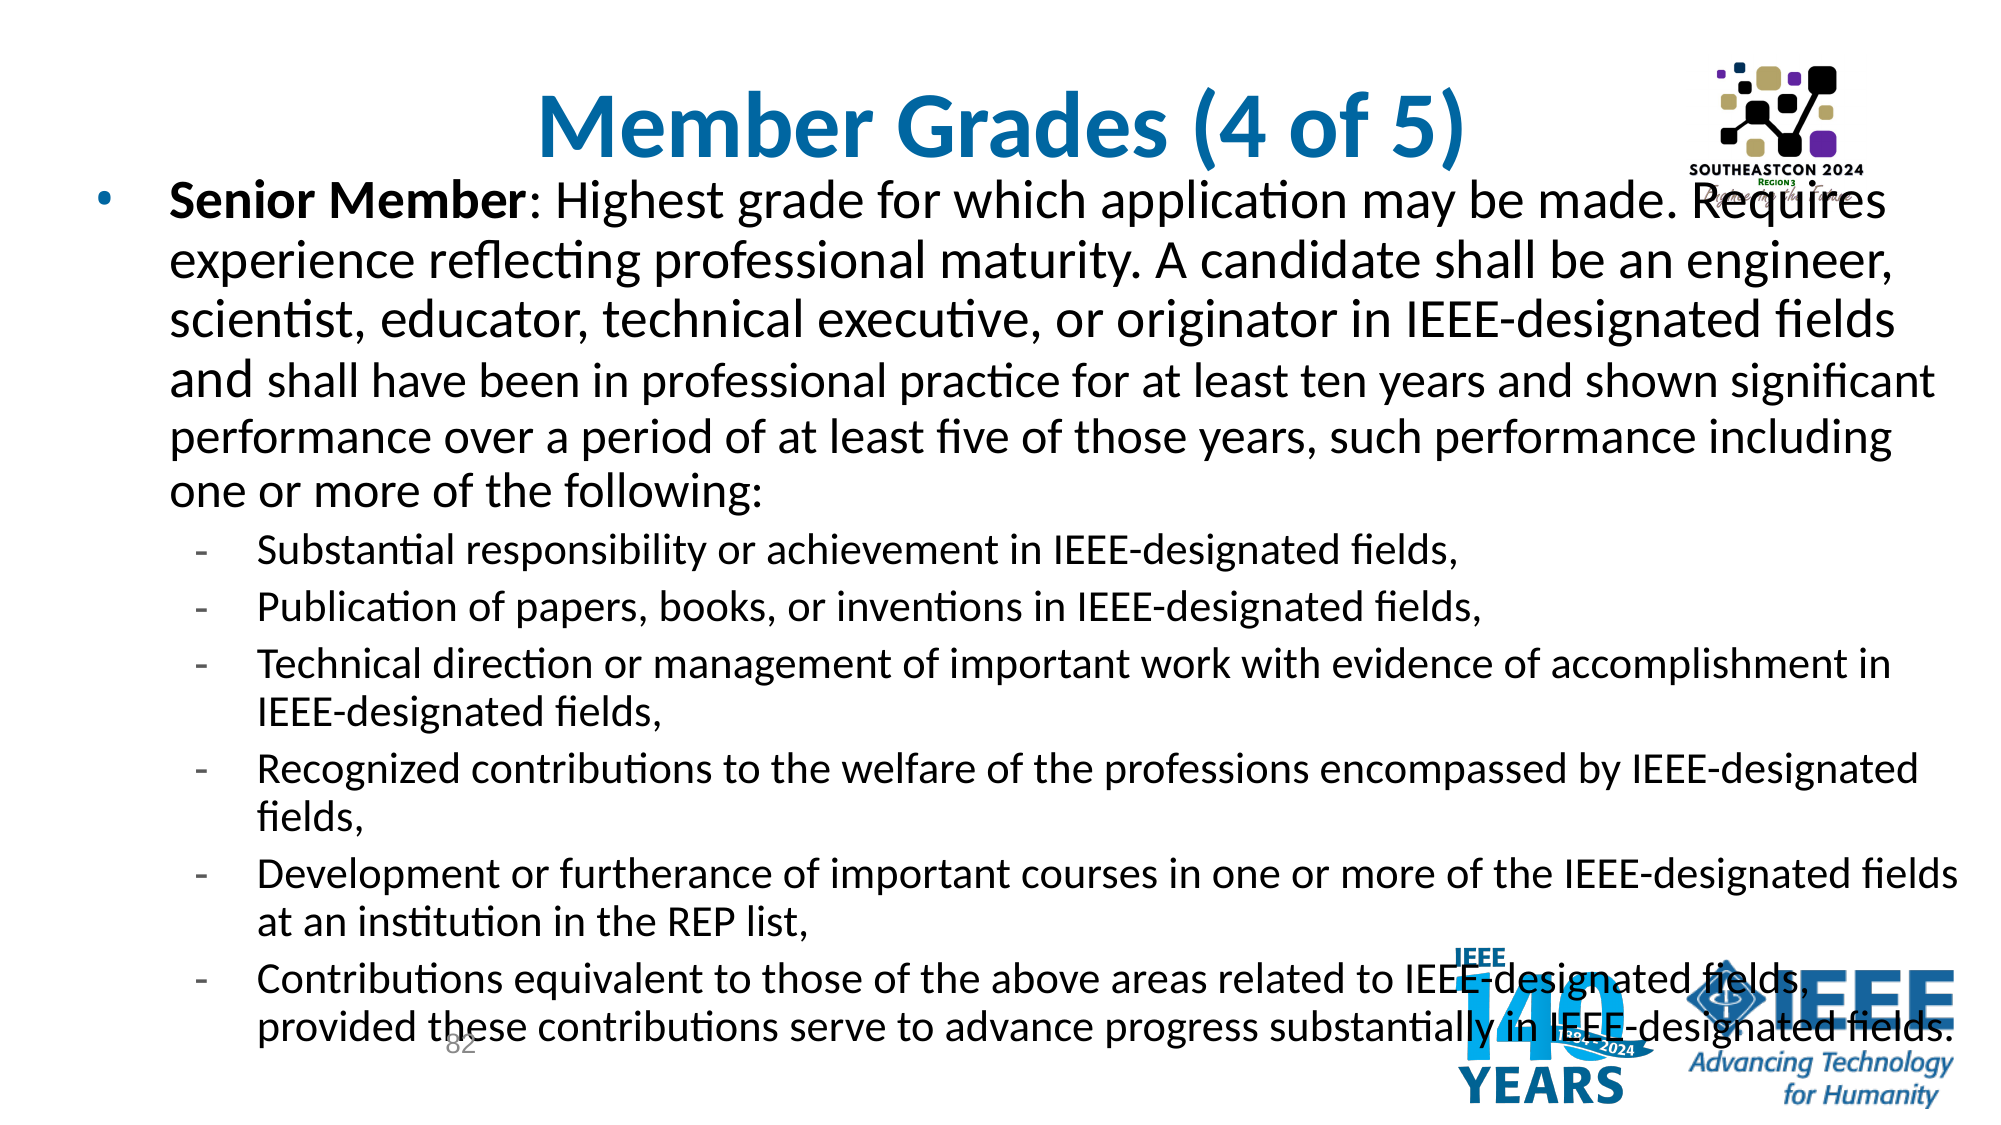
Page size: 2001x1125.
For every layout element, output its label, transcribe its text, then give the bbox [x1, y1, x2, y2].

picture [1686, 54, 1867, 160]
picture [1686, 961, 1954, 1109]
slide_number 82 [119, 1012, 803, 1073]
picture [1435, 961, 1667, 1125]
list Senior Member: Highest grade for which application may be made. Requires experience reflecting professional maturity. A candidate shall be an engineer, scientist, educator, technical executive, or originator in IEEE-designated fields and shall have been in professional practice for at least ten years and shown significant performance over a period of at least five of those years, such performance including one or more of the following: Substantial responsibility or achievement in IEEE-designated fields, Publication of papers, books, or inventions in IEEE-designated fields, Technical direction or management of important work with evidence of accomplishment in IEEE-designated fields, Recognized contributions to the welfare of the professions encompassed by IEEE-designated fields, Development or furtherance of important courses in one or more of the IEEE-designated fields at an institution in the REP list, Contributions equivalent to those of the above areas related to IEEE-designated fields, provided these contributions serve to advance progress substantially in IEEE-designated fields. [74, 160, 2000, 961]
title Member Grades (4 of 5) [152, 65, 1852, 160]
